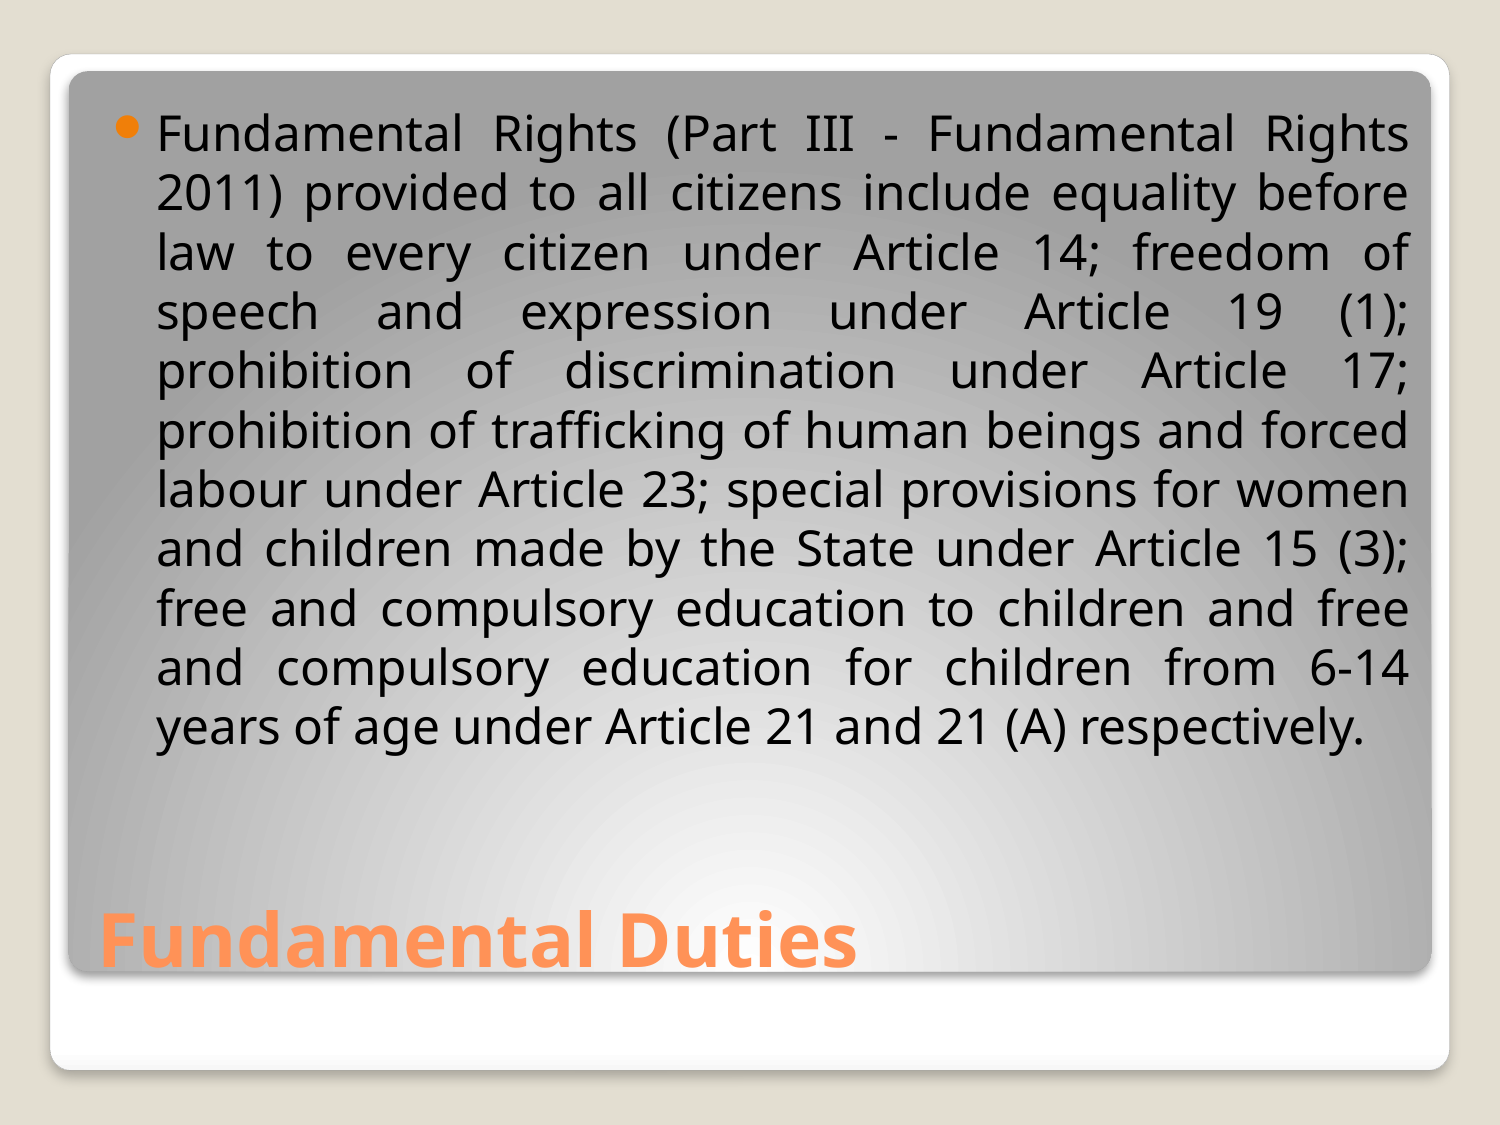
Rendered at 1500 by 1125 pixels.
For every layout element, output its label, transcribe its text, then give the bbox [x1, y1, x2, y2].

list Fundamental Rights (Part III - Fundamental Rights 2011) provided to all citizens include equality before law to every citizen under Article 14; freedom of speech and expression under Article 19 (1); prohibition of discrimination under Article 17; prohibition of trafficking of human beings and forced labour under Article 23; special provisions for women and children made by the State under Article 15 (3); free and compulsory education to children and free and compulsory education for children from 6-14 years of age under Article 21 and 21 (A) respectively. [82, 86, 1425, 774]
title Fundamental Duties [82, 817, 1425, 990]
